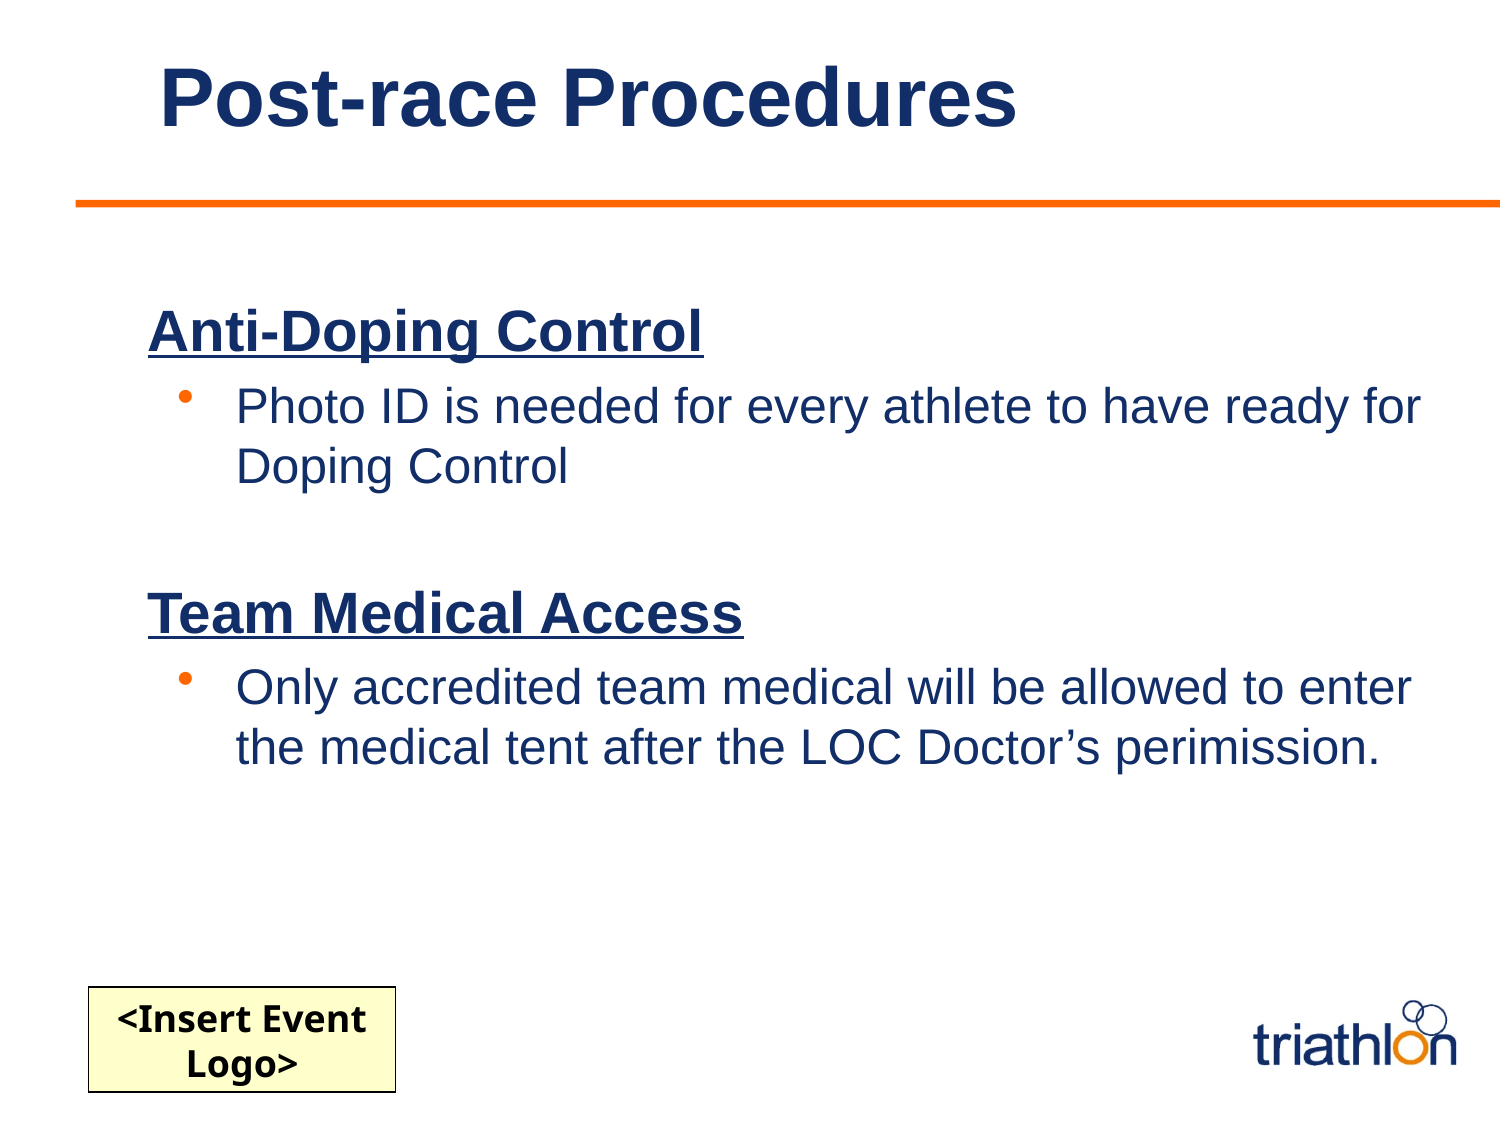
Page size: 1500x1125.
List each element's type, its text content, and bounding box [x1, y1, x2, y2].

list Anti-Doping Control Photo ID is needed for every athlete to have ready for Doping Control Team Medical Access Only accredited team medical will be allowed to enter the medical tent after the LOC Doctor’s perimission. [147, 293, 1459, 1083]
text_box <Insert Event Logo> [88, 987, 396, 1092]
title Post-race Procedures [159, 42, 1465, 161]
